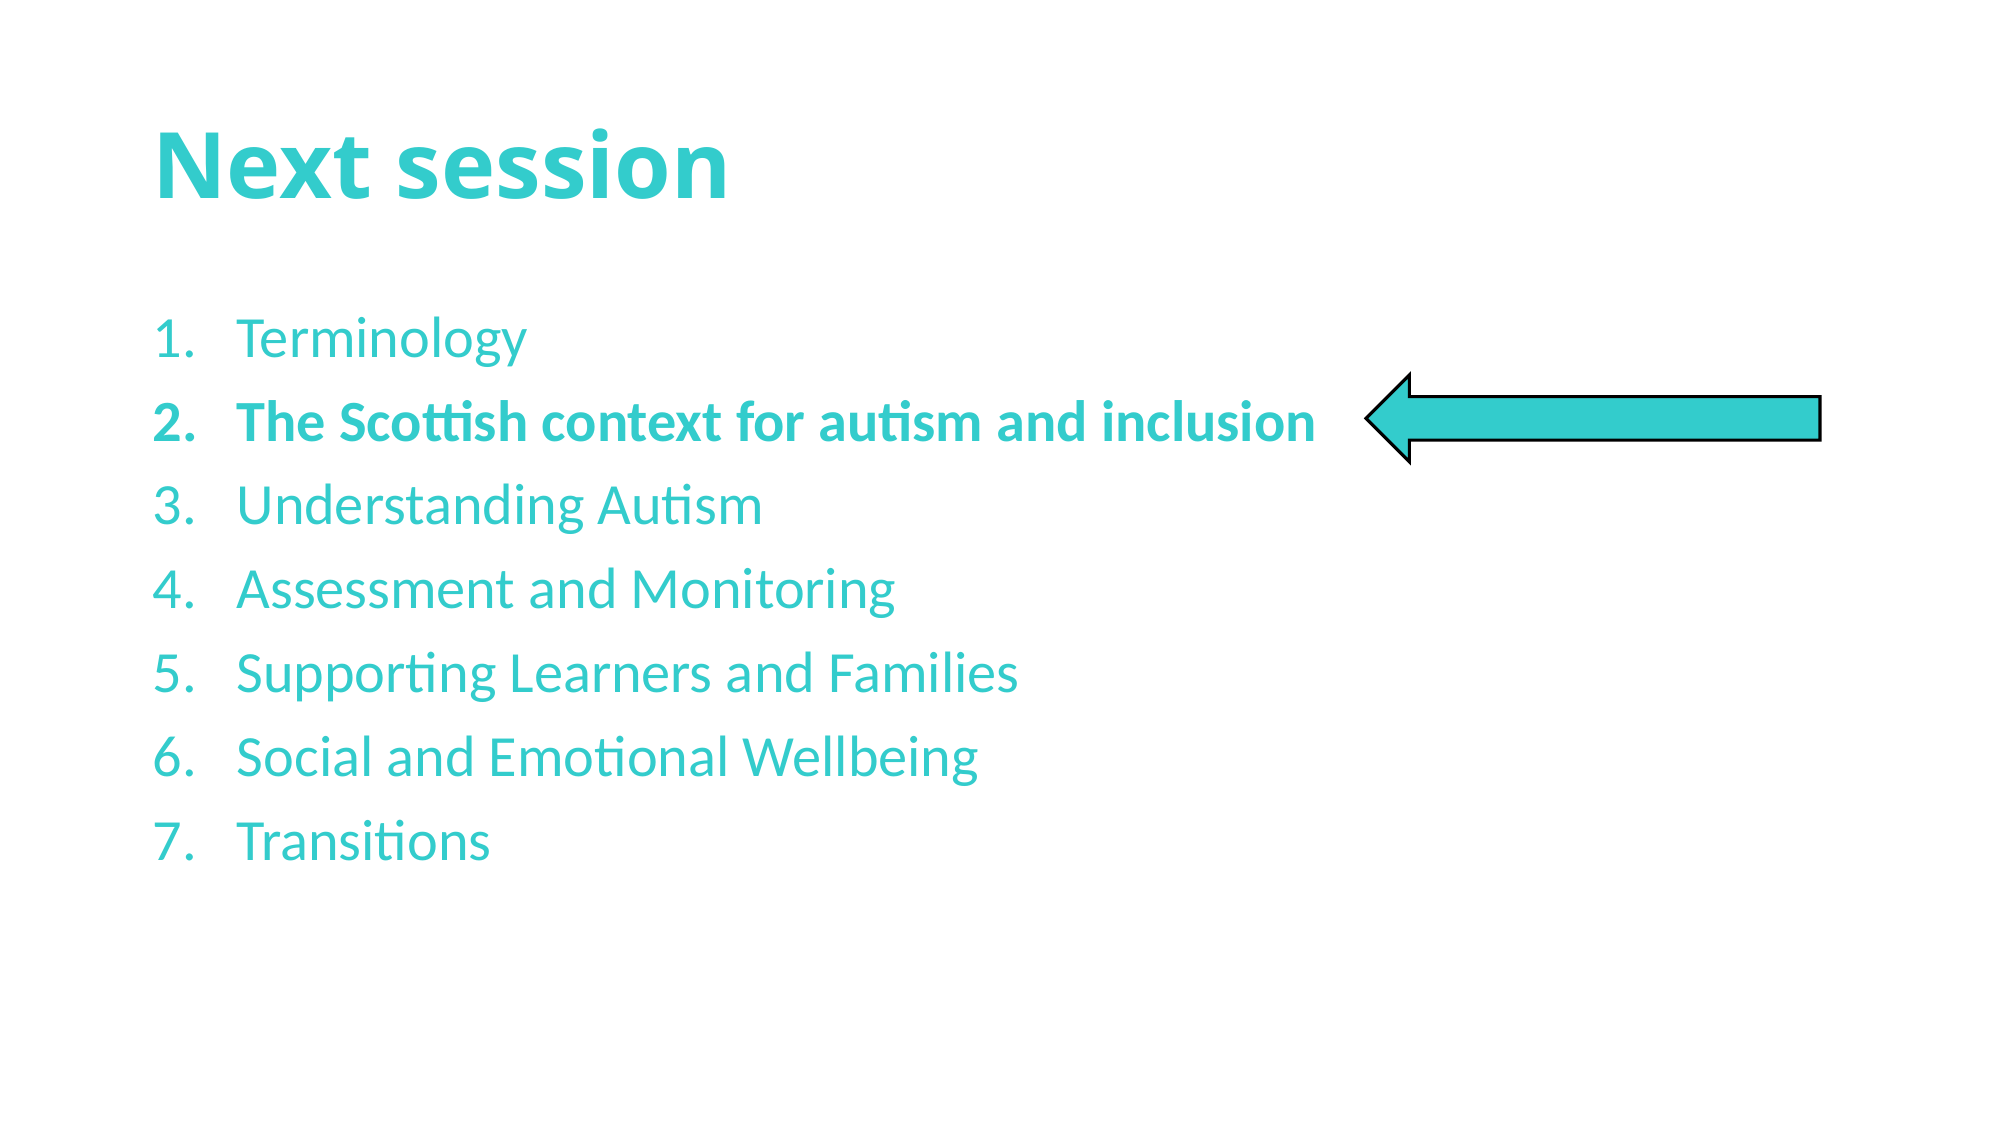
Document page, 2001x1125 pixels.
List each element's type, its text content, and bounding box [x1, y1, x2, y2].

title Next session [137, 59, 1863, 278]
text_box [1364, 372, 1821, 465]
list Terminology The Scottish context for autism and inclusion Understanding Autism Assessment and Monitoring Supporting Learners and Families Social and Emotional Wellbeing Transitions [137, 299, 1863, 1014]
